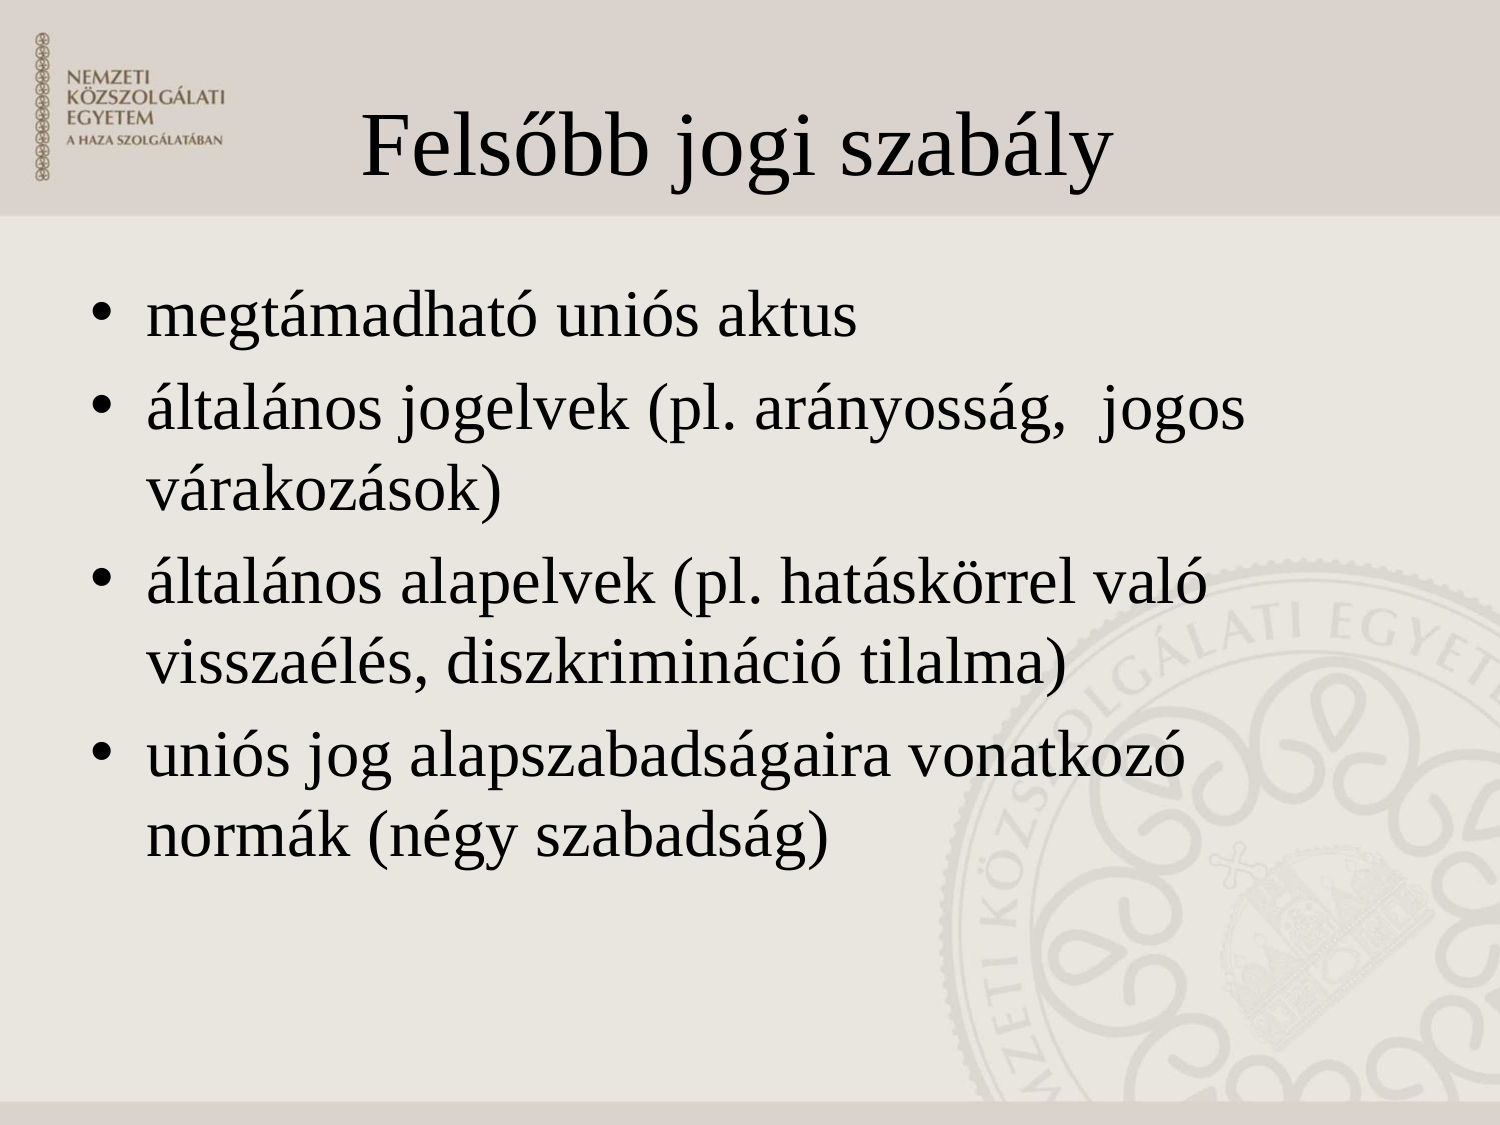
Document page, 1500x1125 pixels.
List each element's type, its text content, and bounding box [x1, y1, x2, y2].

picture [0, 0, 1500, 1125]
title Felsőbb jogi szabály [75, 45, 1425, 233]
list megtámadható uniós aktus általános jogelvek (pl. arányosság, jogos várakozások) általános alapelvek (pl. hatáskörrel való visszaélés, diszkrimináció tilalma) uniós jog alapszabadságaira vonatkozó normák (négy szabadság) [75, 262, 1425, 1005]
